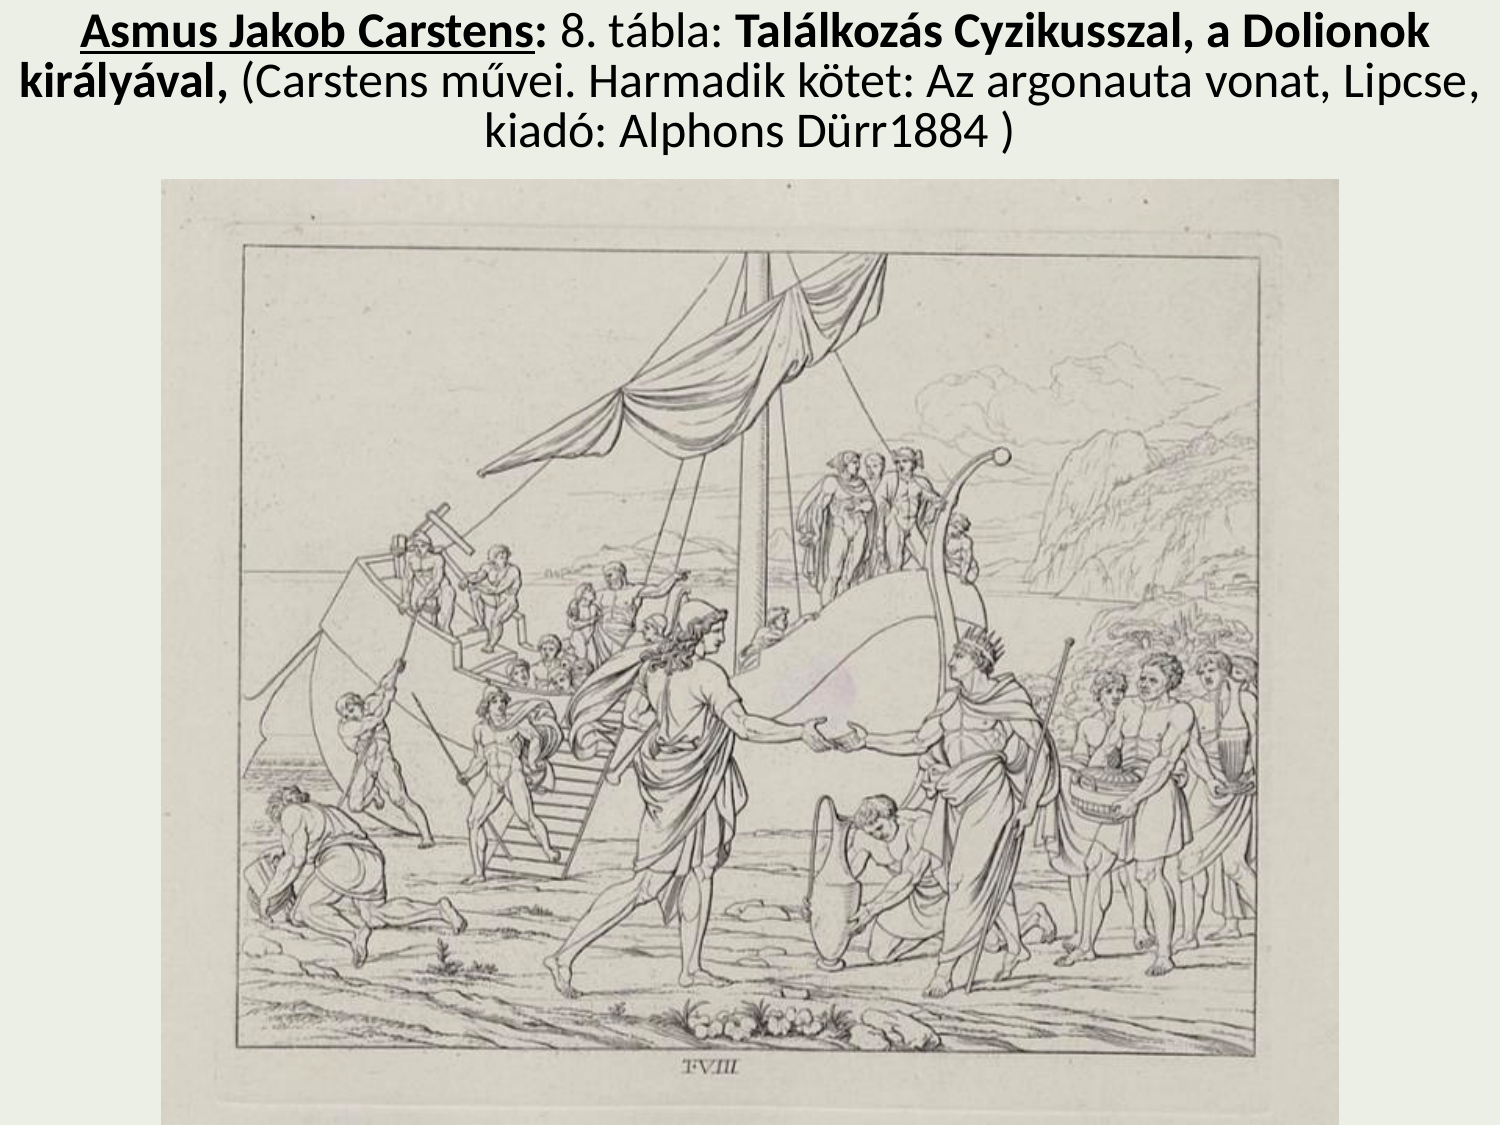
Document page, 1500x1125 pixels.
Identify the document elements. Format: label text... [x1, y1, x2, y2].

picture [161, 179, 1339, 1125]
text_box Asmus Jakob Carstens: 8. tábla: Találkozás Cyzikusszal, a Dolionok királyával, (Carstens művei. Harmadik kötet: Az argonauta vonat, Lipcse, kiadó: Alphons Dürr1884 ) [0, 0, 1500, 165]
